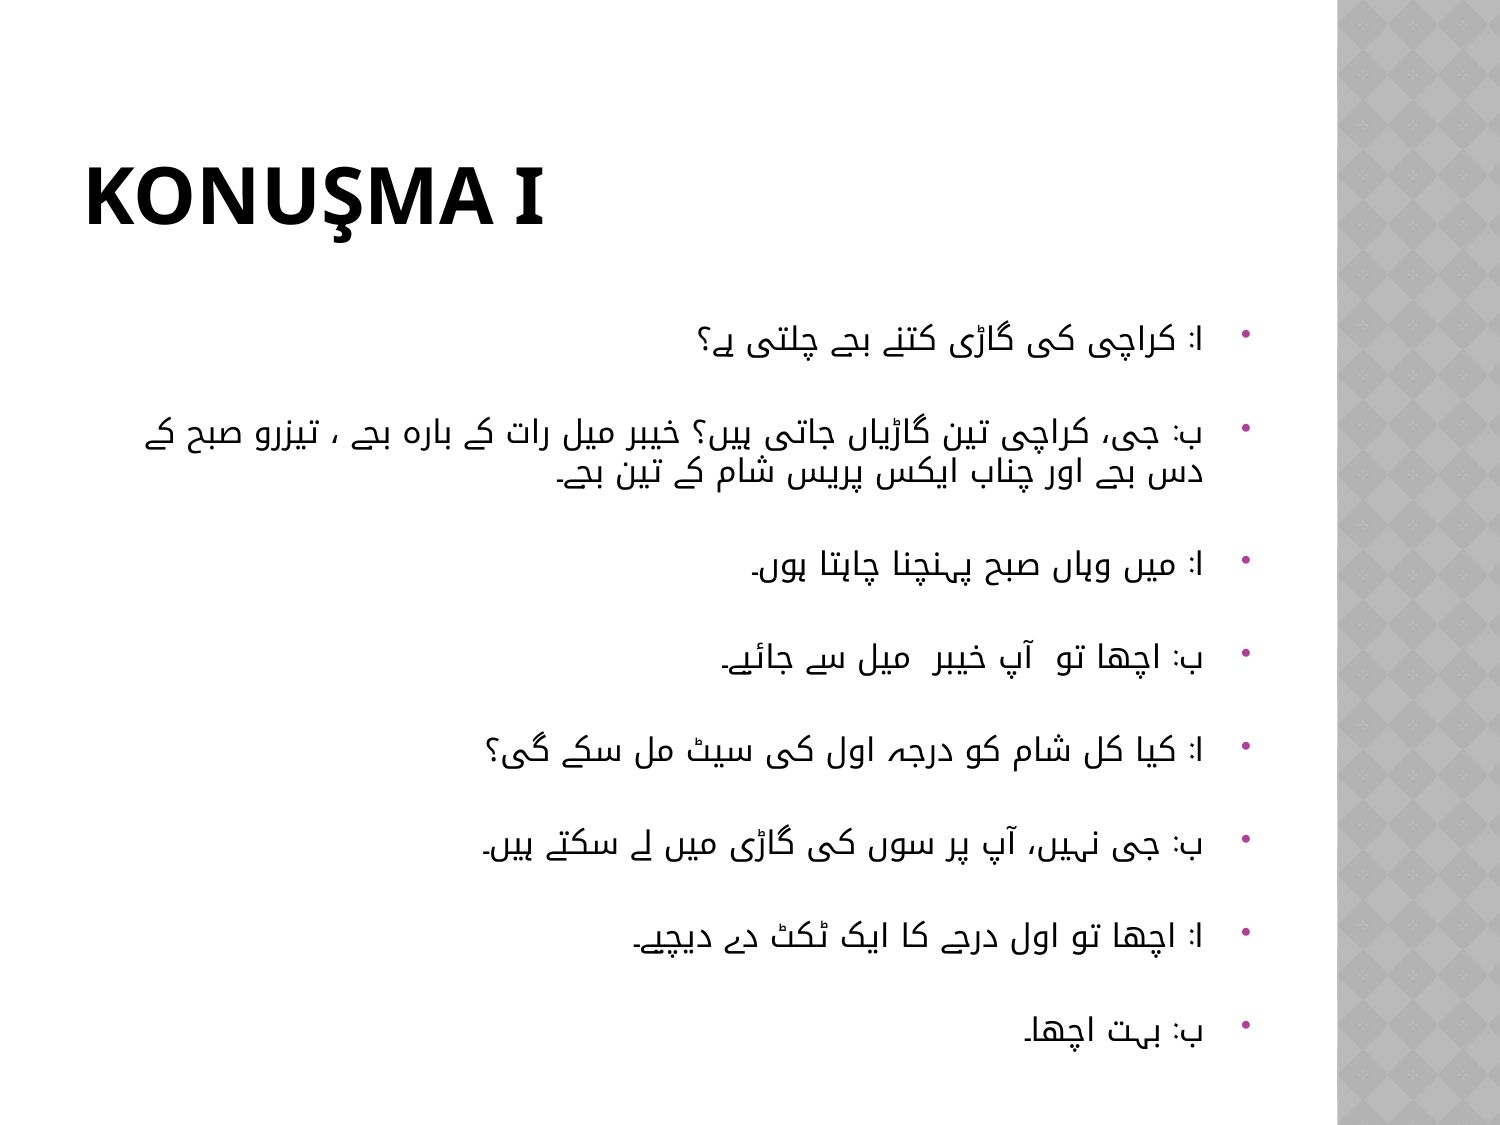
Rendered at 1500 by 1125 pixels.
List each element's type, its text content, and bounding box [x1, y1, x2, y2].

title Konuşma I [75, 52, 1263, 240]
list ا: کراچی کی گاڑی کتنے بجے چلتی ہے؟ ب: جی، کراچی تین گاڑیاں جاتی ہیں؟ خیبر میل رات کے بارہ بجے ، تیزرو صبح کے دس بجے اور چناب ایکس پریس شام کے تین بجے۔ ا: میں وہاں صبح پہنچنا چاہتا ہوں۔ ب: اچھا تو آپ خیبر میل سے جائیے۔ ا: کیا کل شام کو درجہ اول کی سیٹ مل سکے گی؟ ب: جی نہیں، آپ پر سوں کی گاڑی میں لے سکتے ہیں۔ ا: اچھا تو اول درجے کا ایک ٹکٹ دے دیچیے۔ ب: بہت اچھا۔ [75, 264, 1263, 1059]
